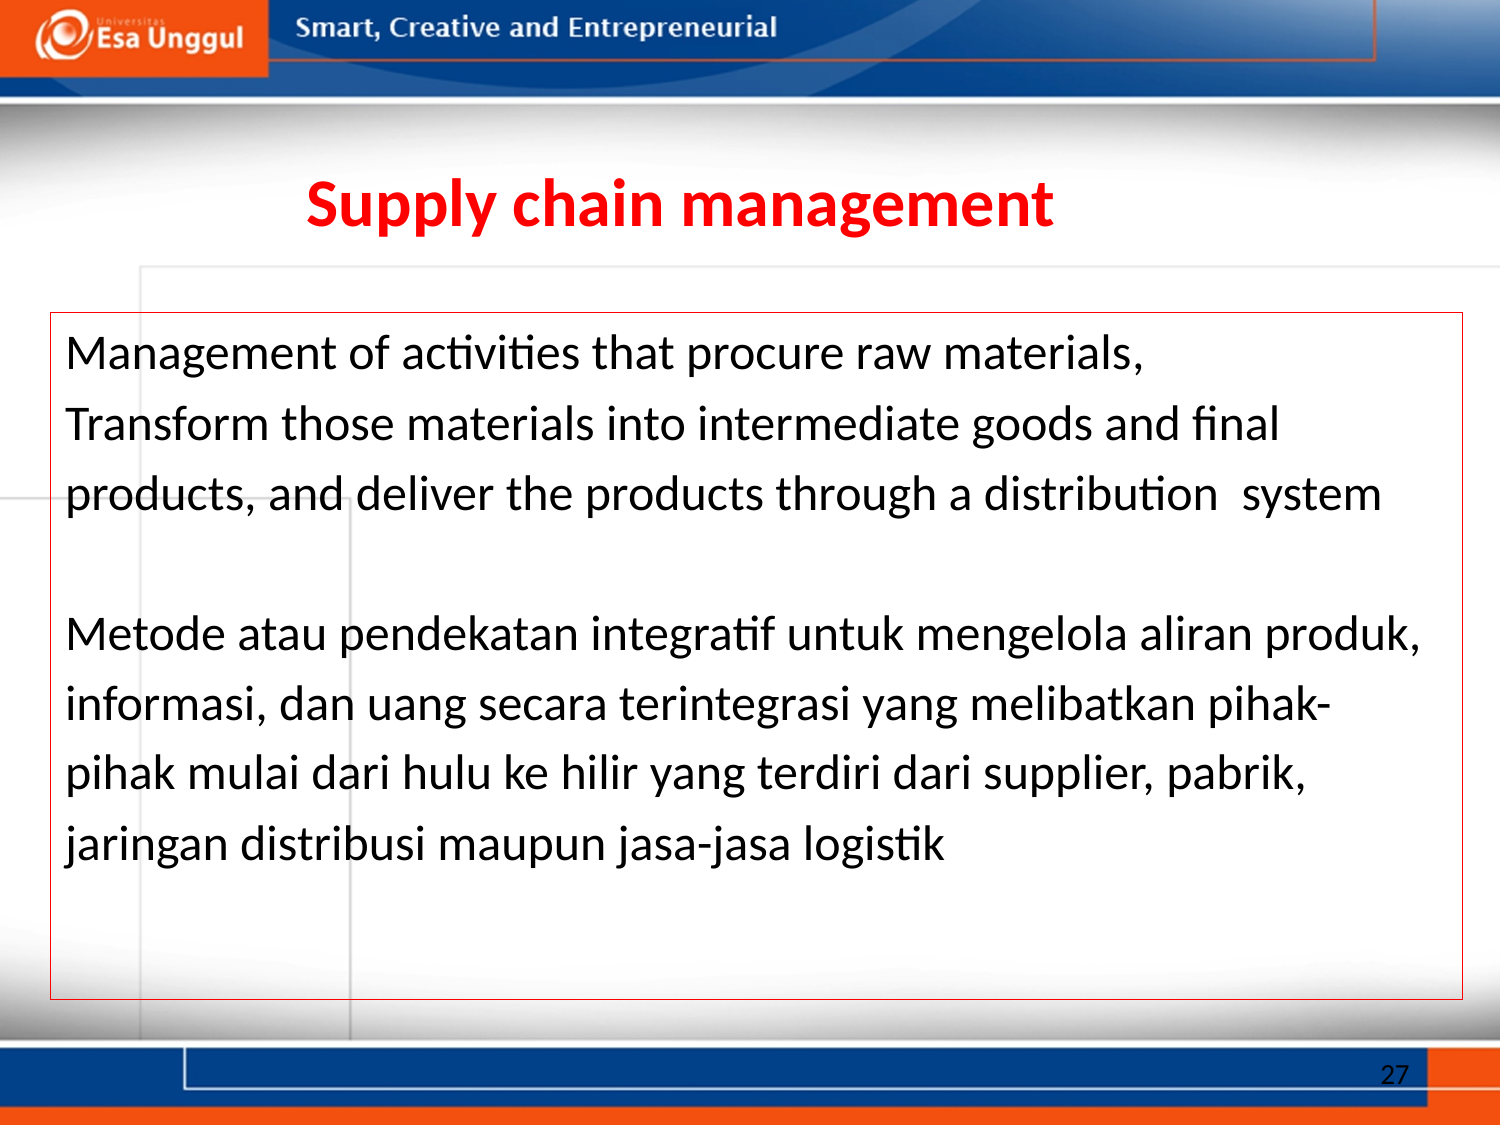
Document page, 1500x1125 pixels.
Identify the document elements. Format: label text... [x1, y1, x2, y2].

picture [0, 0, 1500, 1125]
list Management of activities that procure raw materials, Transform those materials into intermediate goods and final products, and deliver the products through a distribution system Metode atau pendekatan integratif untuk mengelola aliran produk, informasi, dan uang secara terintegrasi yang melibatkan pihak- pihak mulai dari hulu ke hilir yang terdiri dari supplier, pabrik, jaringan distribusi maupun jasa-jasa logistik [50, 312, 1463, 1000]
title Supply chain management [87, 149, 1275, 248]
slide_number 27 [1074, 1042, 1425, 1103]
